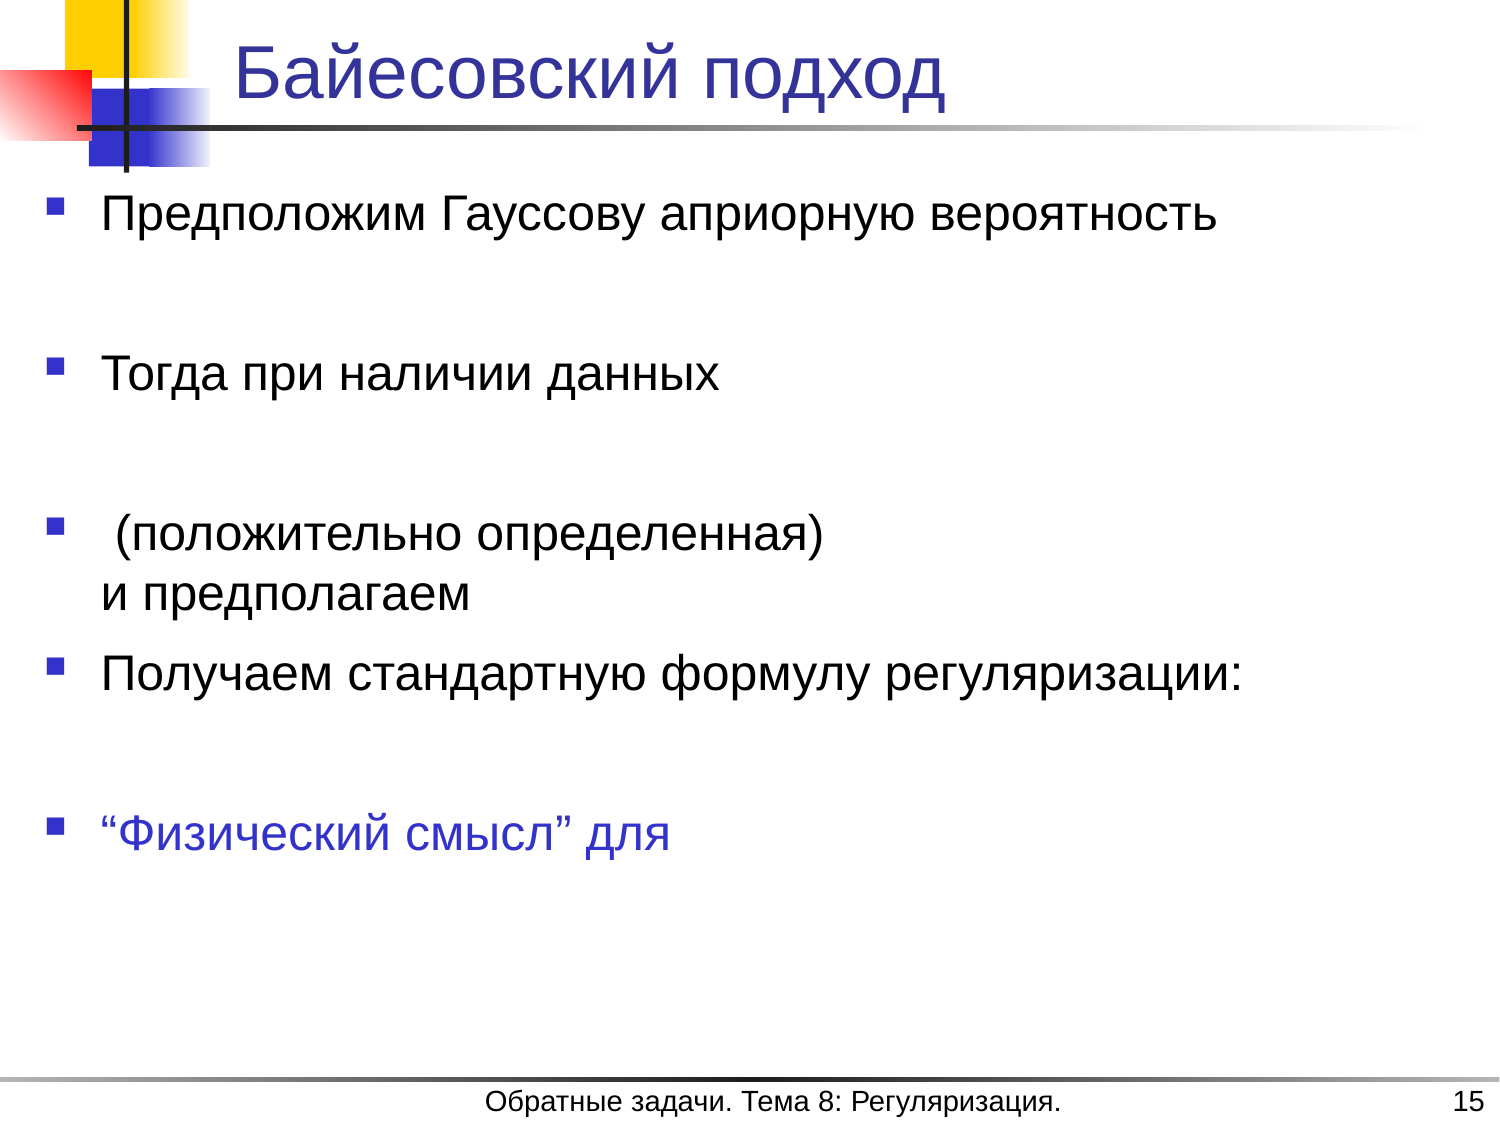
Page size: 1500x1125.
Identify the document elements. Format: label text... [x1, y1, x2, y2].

slide_number 15 [1340, 1070, 1500, 1125]
title Байесовский подход [218, 0, 1474, 122]
footer Обратные задачи. Тема 8: Регуляризация. [253, 1070, 1294, 1125]
